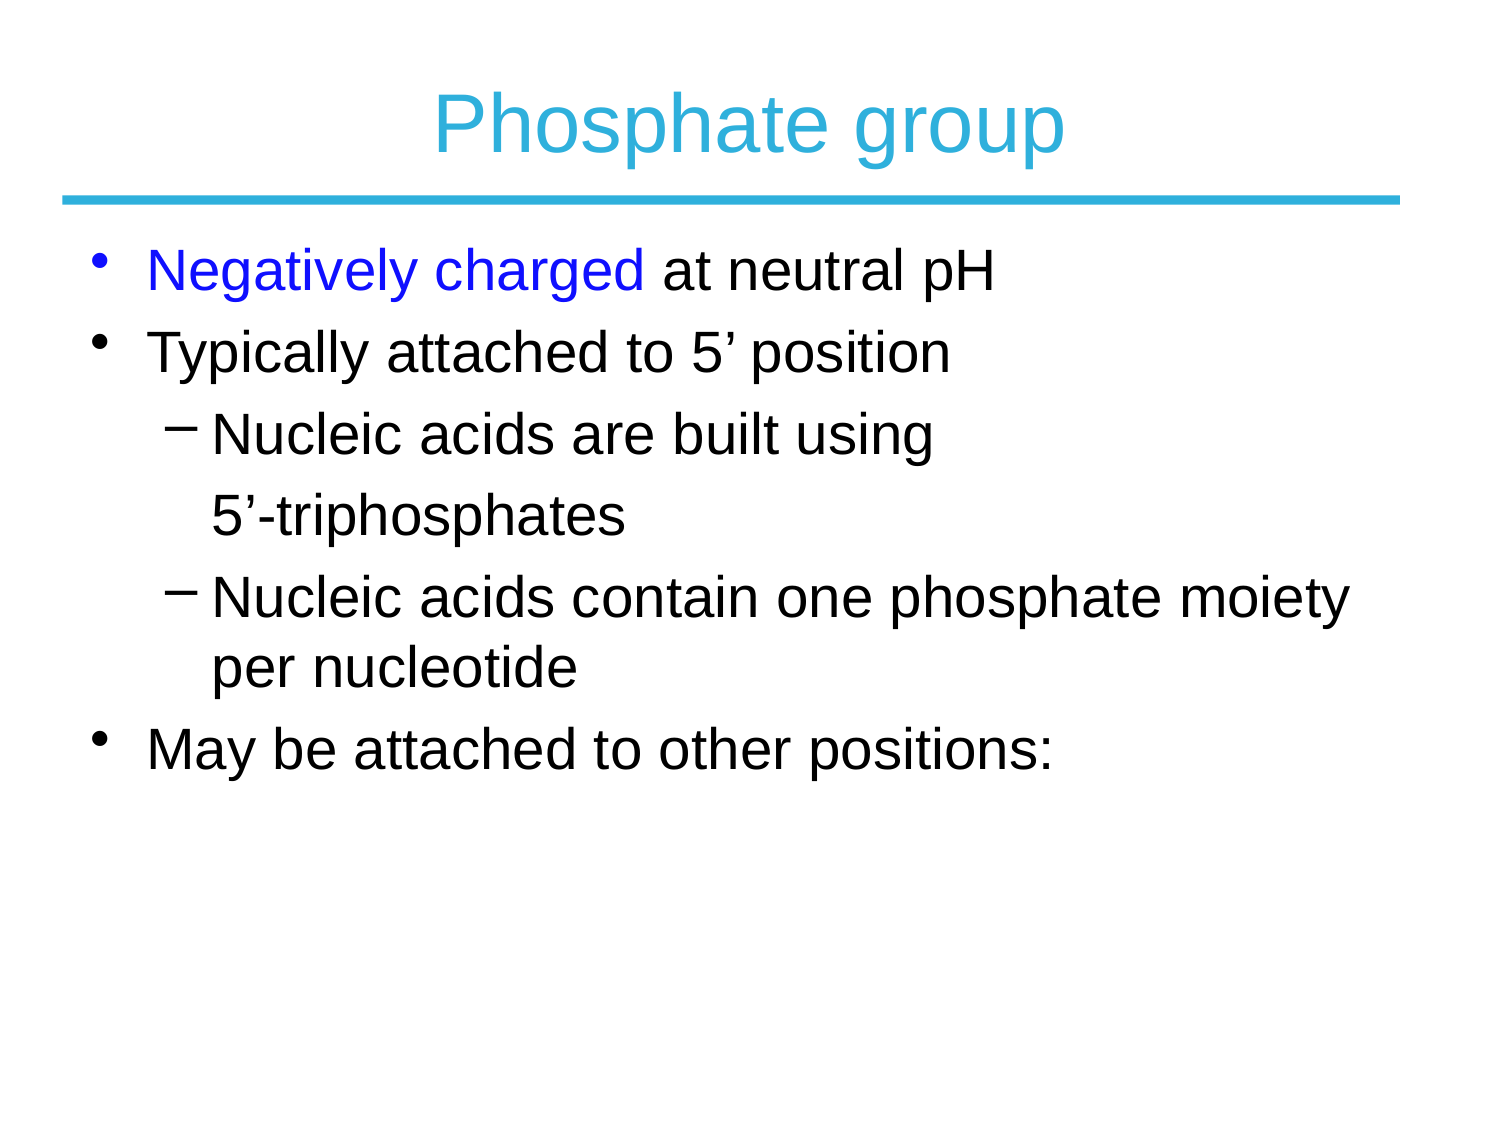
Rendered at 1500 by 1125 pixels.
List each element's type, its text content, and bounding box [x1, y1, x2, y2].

list Negatively charged at neutral pH Typically attached to 5’ position Nucleic acids are built using 5’-triphosphates Nucleic acids contain one phosphate moiety per nucleotide May be attached to other positions: [74, 224, 1451, 976]
title Phosphate group [112, 24, 1388, 213]
